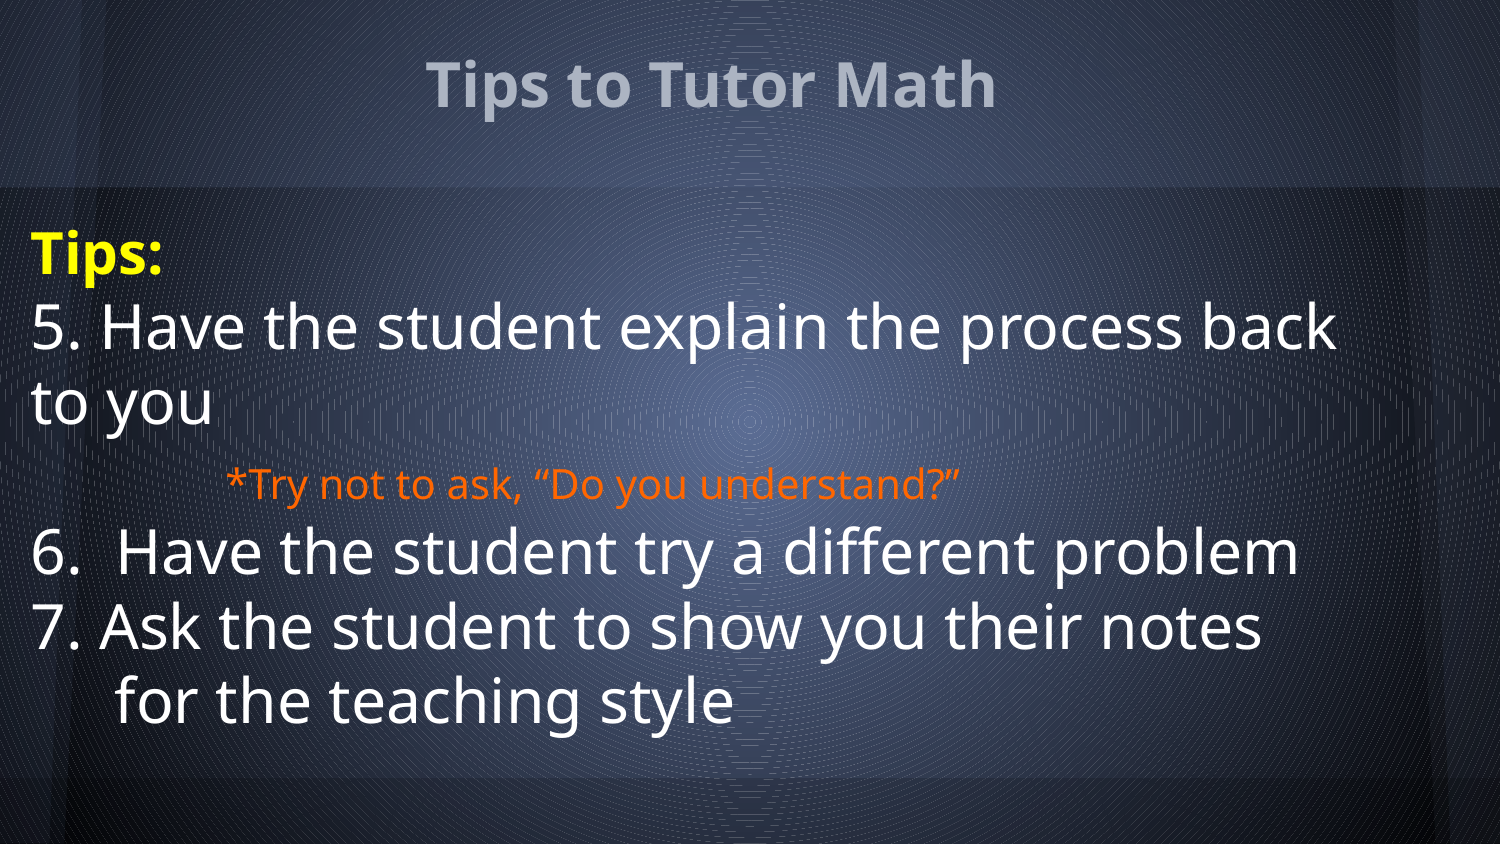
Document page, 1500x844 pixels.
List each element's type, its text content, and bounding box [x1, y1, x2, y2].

title Tips to Tutor Math [15, 0, 1425, 135]
list Tips: 5. Have the student explain the process back to you *Try not to ask, “Do you understand?” 6. Have the student try a different problem 7. Ask the student to show you their notes for the teaching style [15, 196, 1364, 808]
